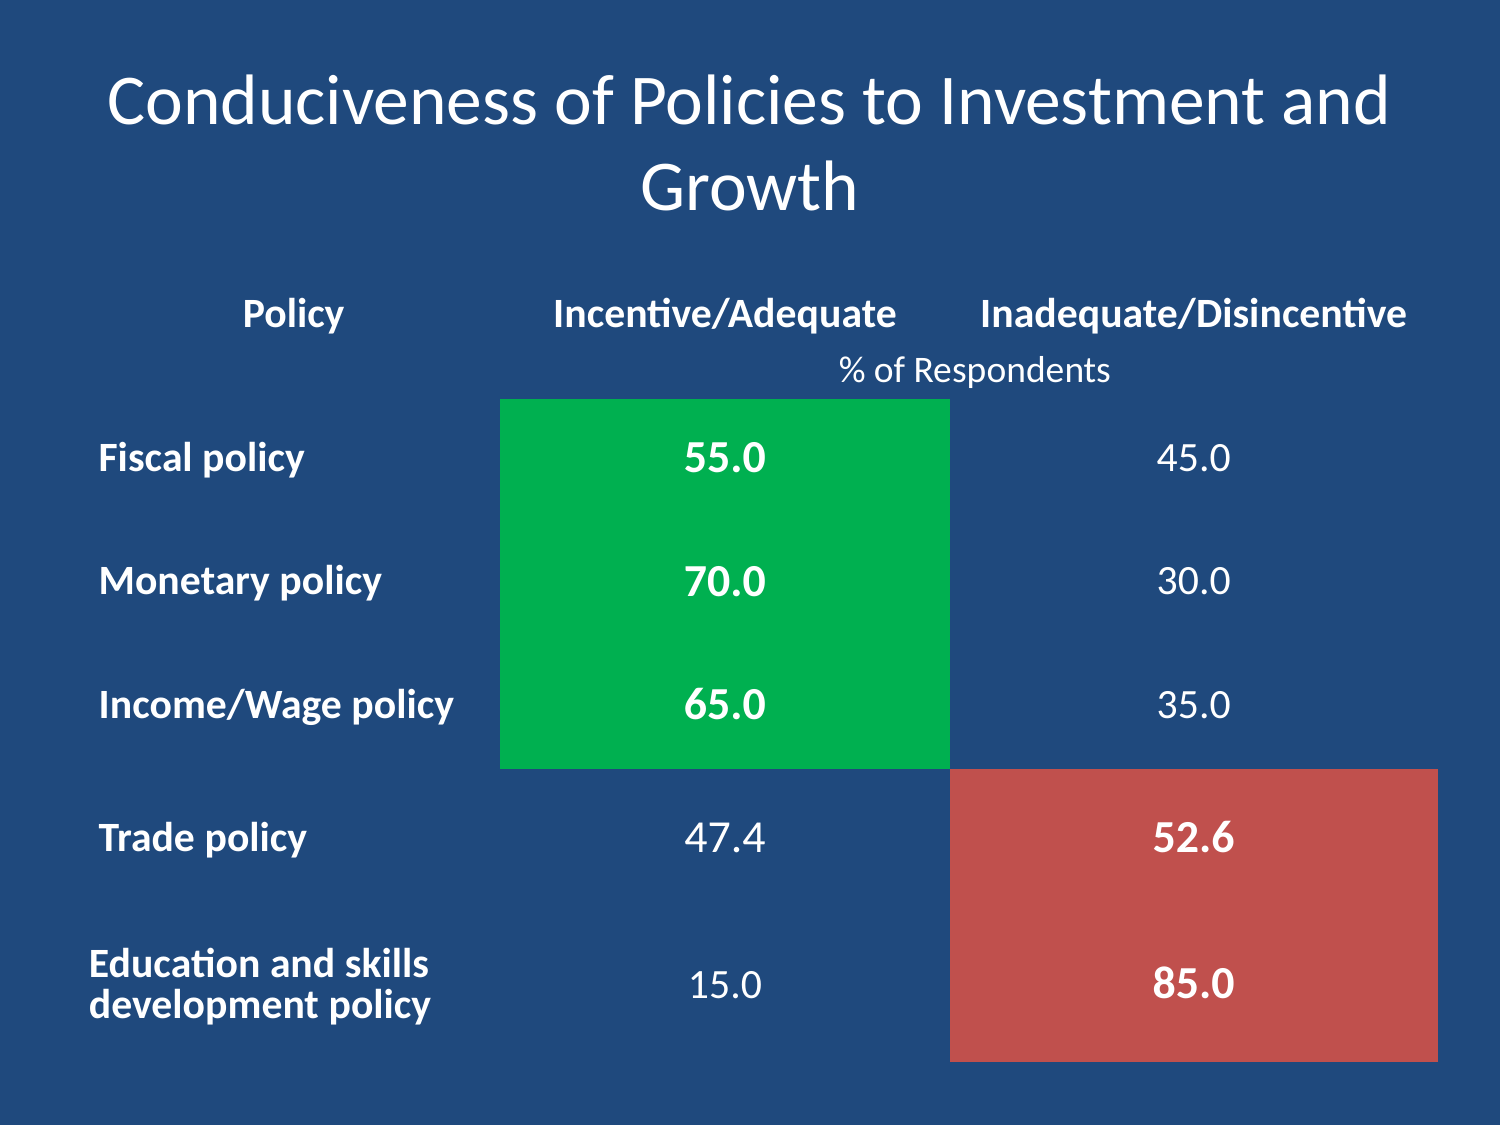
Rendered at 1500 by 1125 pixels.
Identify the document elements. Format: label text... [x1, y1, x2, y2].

table_cell 85.0 [950, 912, 1438, 1062]
table_header Inadequate/Disincentive [950, 275, 1438, 399]
table_cell 35.0 [950, 646, 1438, 769]
table_cell Trade policy [88, 769, 500, 912]
table_cell 47.4 [500, 769, 950, 912]
table_cell 70.0 [500, 522, 950, 646]
text_box % of Respondents [624, 337, 1325, 398]
table_cell Monetary policy [88, 522, 500, 646]
table_header Incentive/Adequate [500, 275, 950, 399]
table_cell Education and skills development policy [88, 912, 500, 1062]
table_header Policy [88, 275, 500, 399]
table_cell Income/Wage policy [88, 646, 500, 769]
table_cell 55.0 [500, 399, 950, 522]
table_cell Fiscal policy [88, 399, 500, 522]
table_cell 15.0 [500, 912, 950, 1062]
table_cell 45.0 [950, 399, 1438, 522]
table_cell 65.0 [500, 646, 950, 769]
table_cell 30.0 [950, 522, 1438, 646]
title Conduciveness of Policies to Investment and Growth [74, 44, 1426, 233]
table_cell 52.6 [950, 769, 1438, 912]
